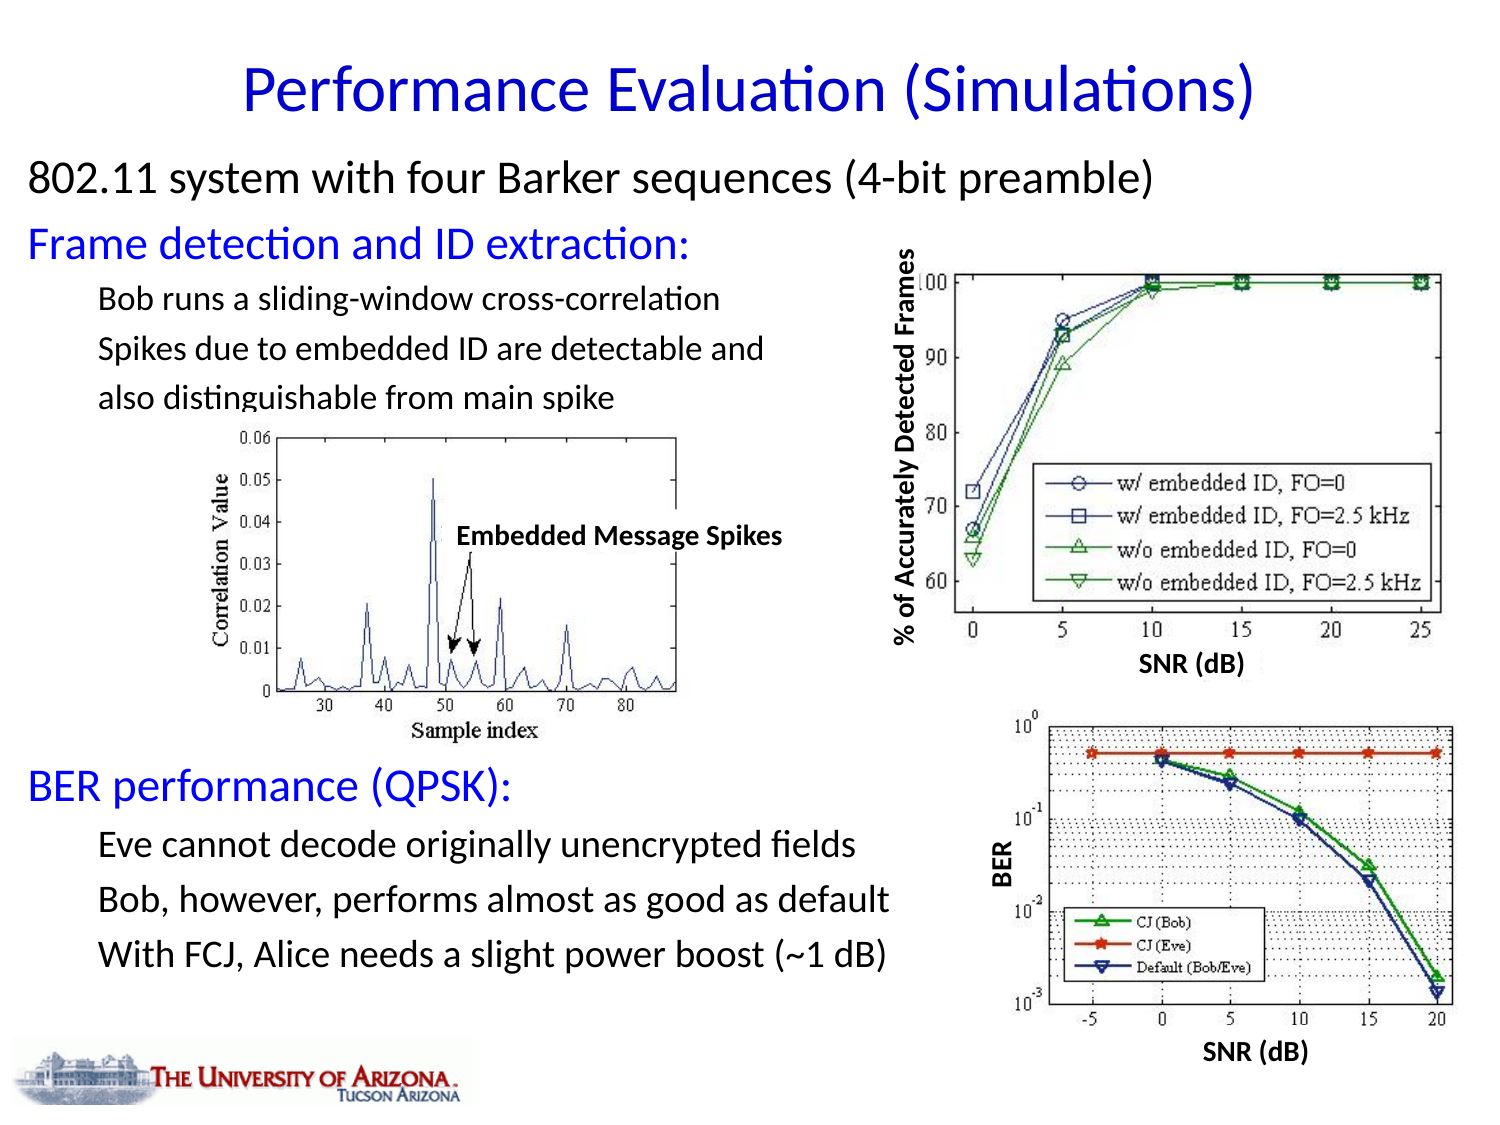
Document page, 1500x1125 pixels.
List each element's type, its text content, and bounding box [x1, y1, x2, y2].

list 802.11 system with four Barker sequences (4-bit preamble) Frame detection and ID extraction: Bob runs a sliding-window cross-correlation Spikes due to embedded ID are detectable and also distinguishable from main spike BER performance (QPSK): Eve cannot decode originally unencrypted fields Bob, however, performs almost as good as default With FCJ, Alice needs a slight power boost (~1 dB) [12, 87, 1475, 988]
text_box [974, 699, 1500, 1069]
text_box Embedded Message Spikes [729, 509, 798, 552]
picture [199, 412, 726, 748]
picture [12, 1037, 474, 1105]
title Performance Evaluation (Simulations) [0, 37, 1500, 163]
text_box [873, 231, 1499, 682]
